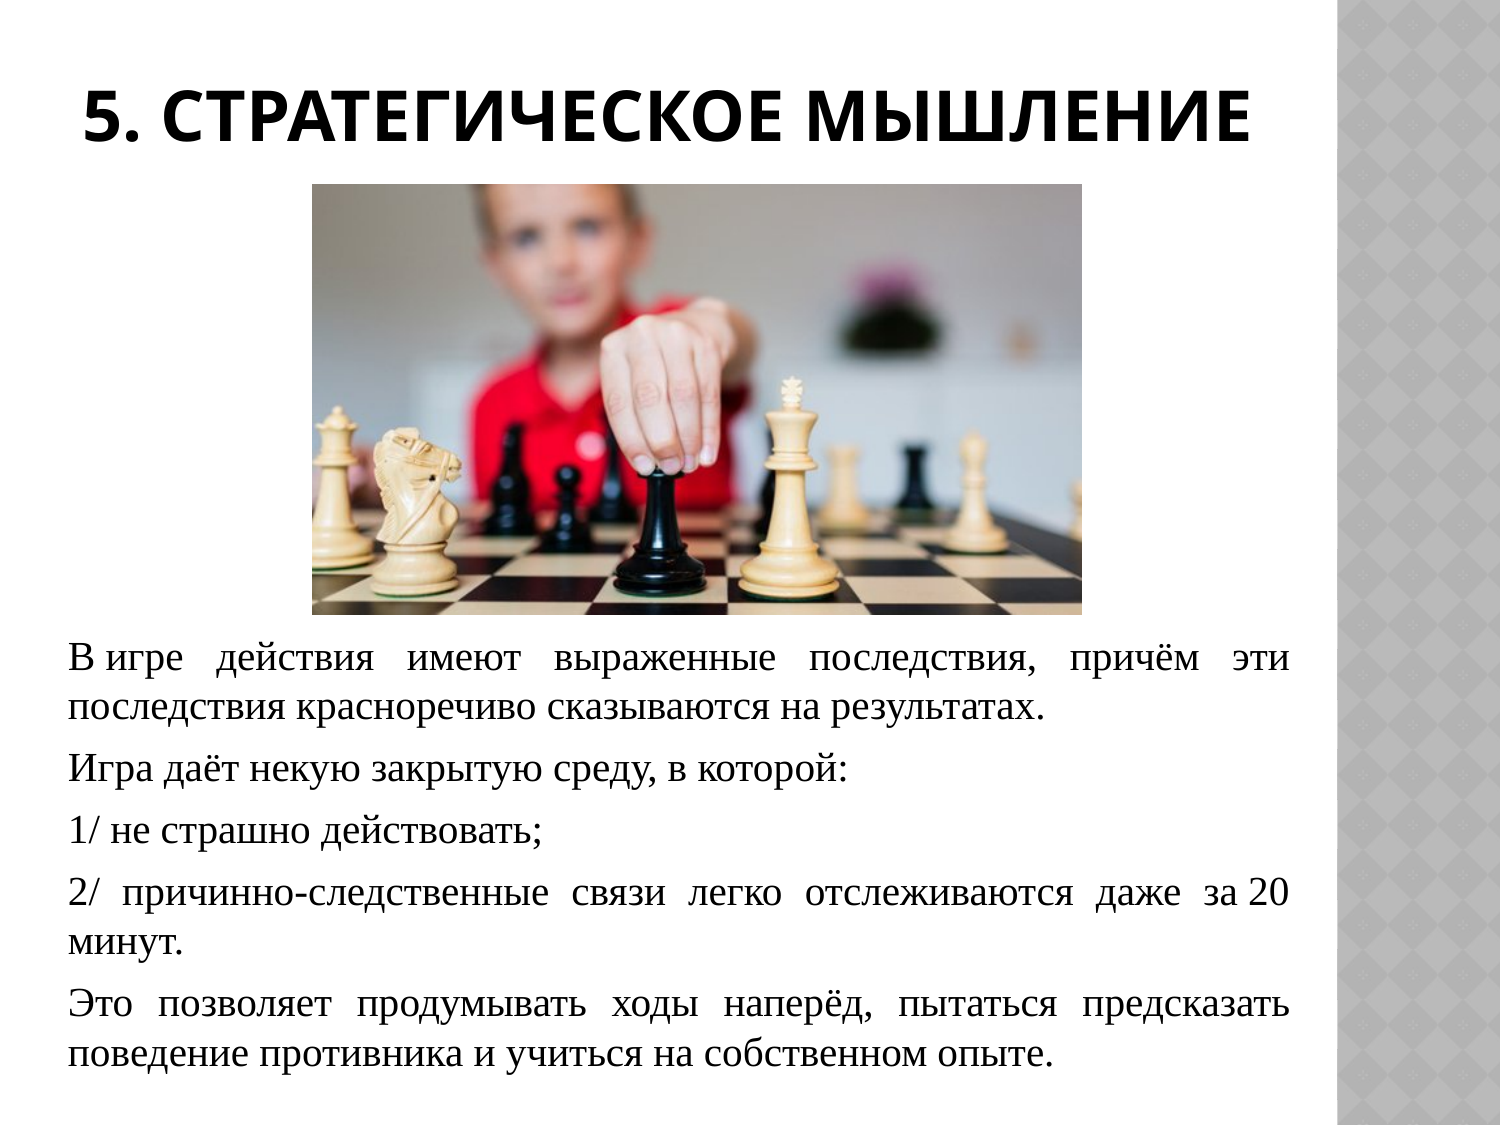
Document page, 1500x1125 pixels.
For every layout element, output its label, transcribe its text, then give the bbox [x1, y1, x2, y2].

picture [312, 184, 1082, 615]
title 5. Стратегическое мышление [75, 52, 1263, 240]
list В игре действия имеют выраженные последствия, причём эти последствия красноречиво сказываются на результатах. Игра даёт некую закрытую среду, в которой: 1/ не страшно действовать; 2/ причинно-следственные связи легко отслеживаются даже за 20 минут. Это позволяет продумывать ходы наперёд, пытаться предсказать поведение противника и учиться на собственном опыте. [53, 621, 1306, 1083]
